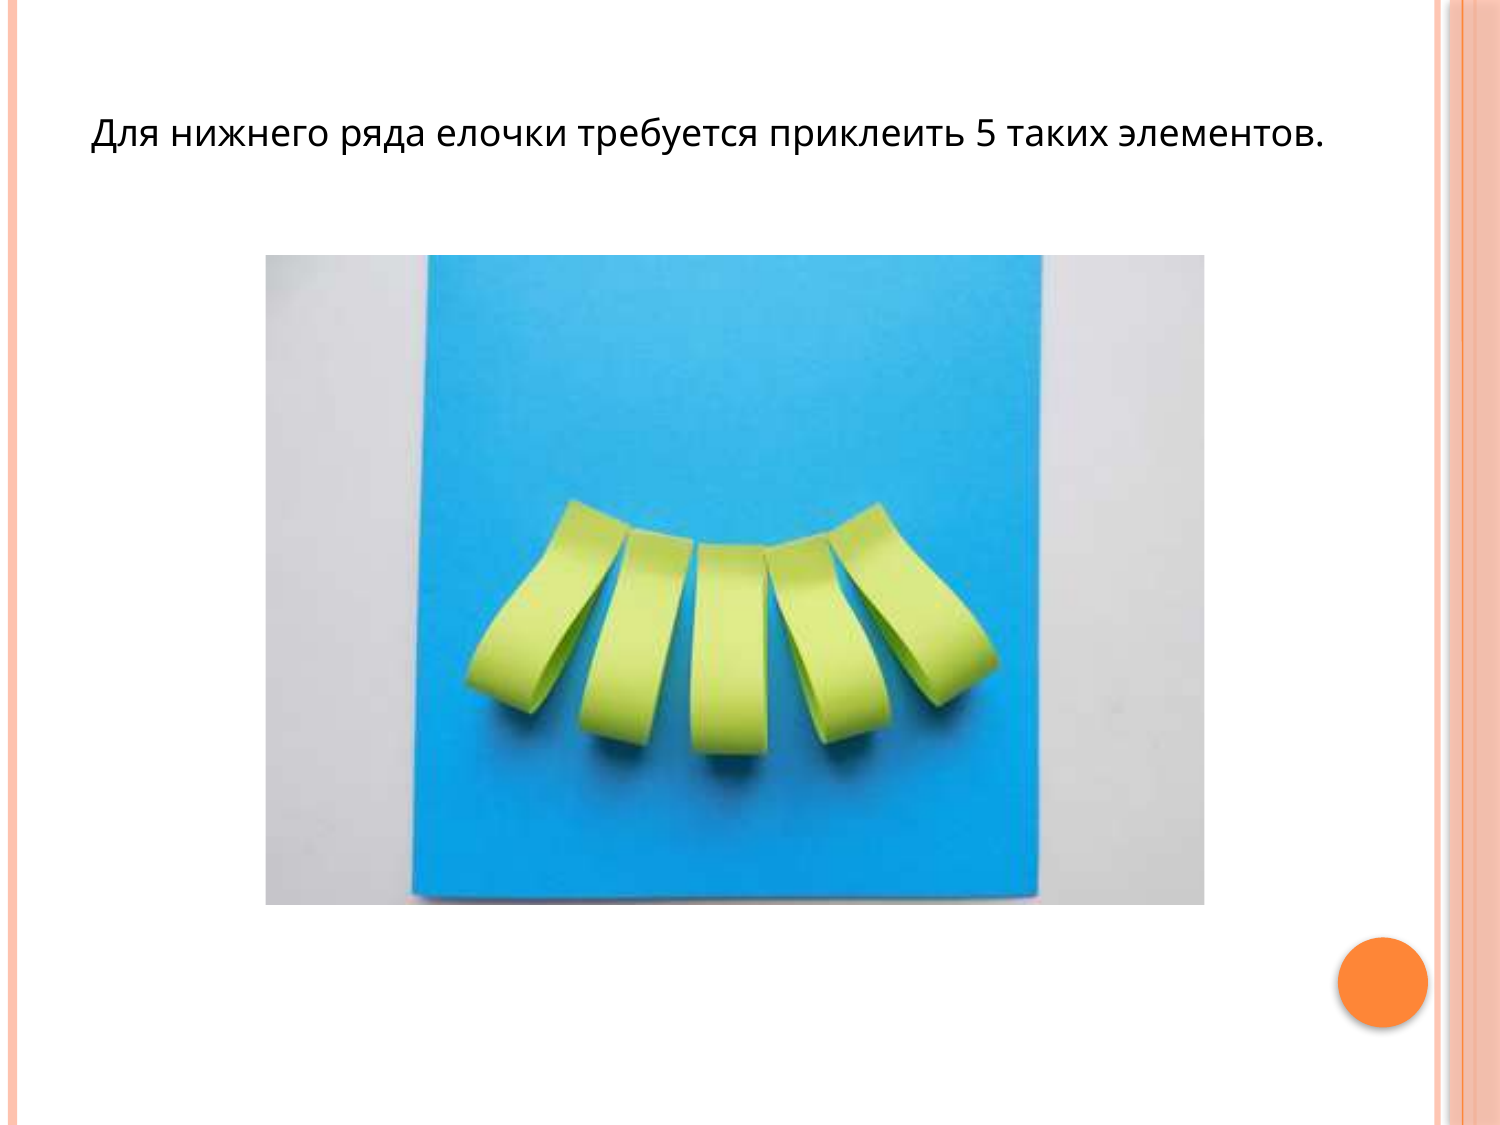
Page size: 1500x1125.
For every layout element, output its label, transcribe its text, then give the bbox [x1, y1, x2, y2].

picture [265, 254, 1205, 906]
text_box Для нижнего ряда елочки требуется приклеить 5 таких элементов. [76, 101, 1436, 162]
